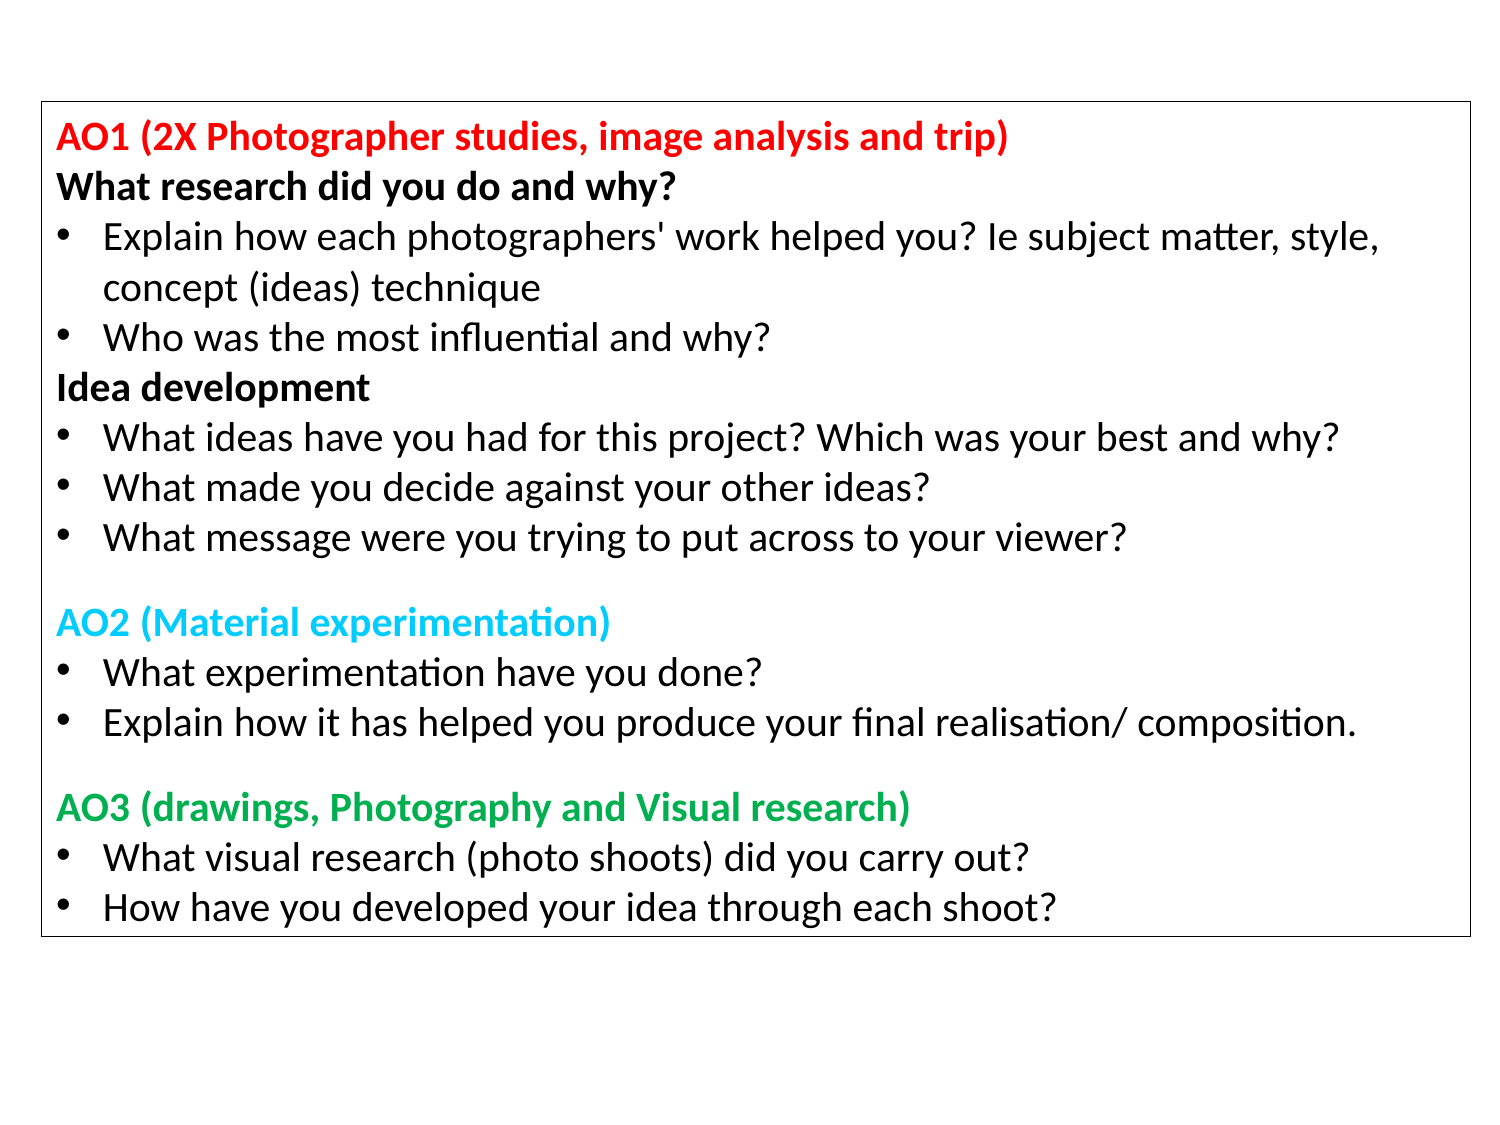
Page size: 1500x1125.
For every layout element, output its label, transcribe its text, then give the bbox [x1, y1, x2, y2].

text_box AO1 (2X Photographer studies, image analysis and trip) What research did you do and why? Explain how each photographers' work helped you? Ie subject matter, style, concept (ideas) technique Who was the most influential and why? Idea development What ideas have you had for this project? Which was your best and why? What made you decide against your other ideas? What message were you trying to put across to your viewer? AO2 (Material experimentation) What experimentation have you done? Explain how it has helped you produce your final realisation/ composition. AO3 (drawings, Photography and Visual research) What visual research (photo shoots) did you carry out? How have you developed your idea through each shoot? [41, 101, 1471, 937]
